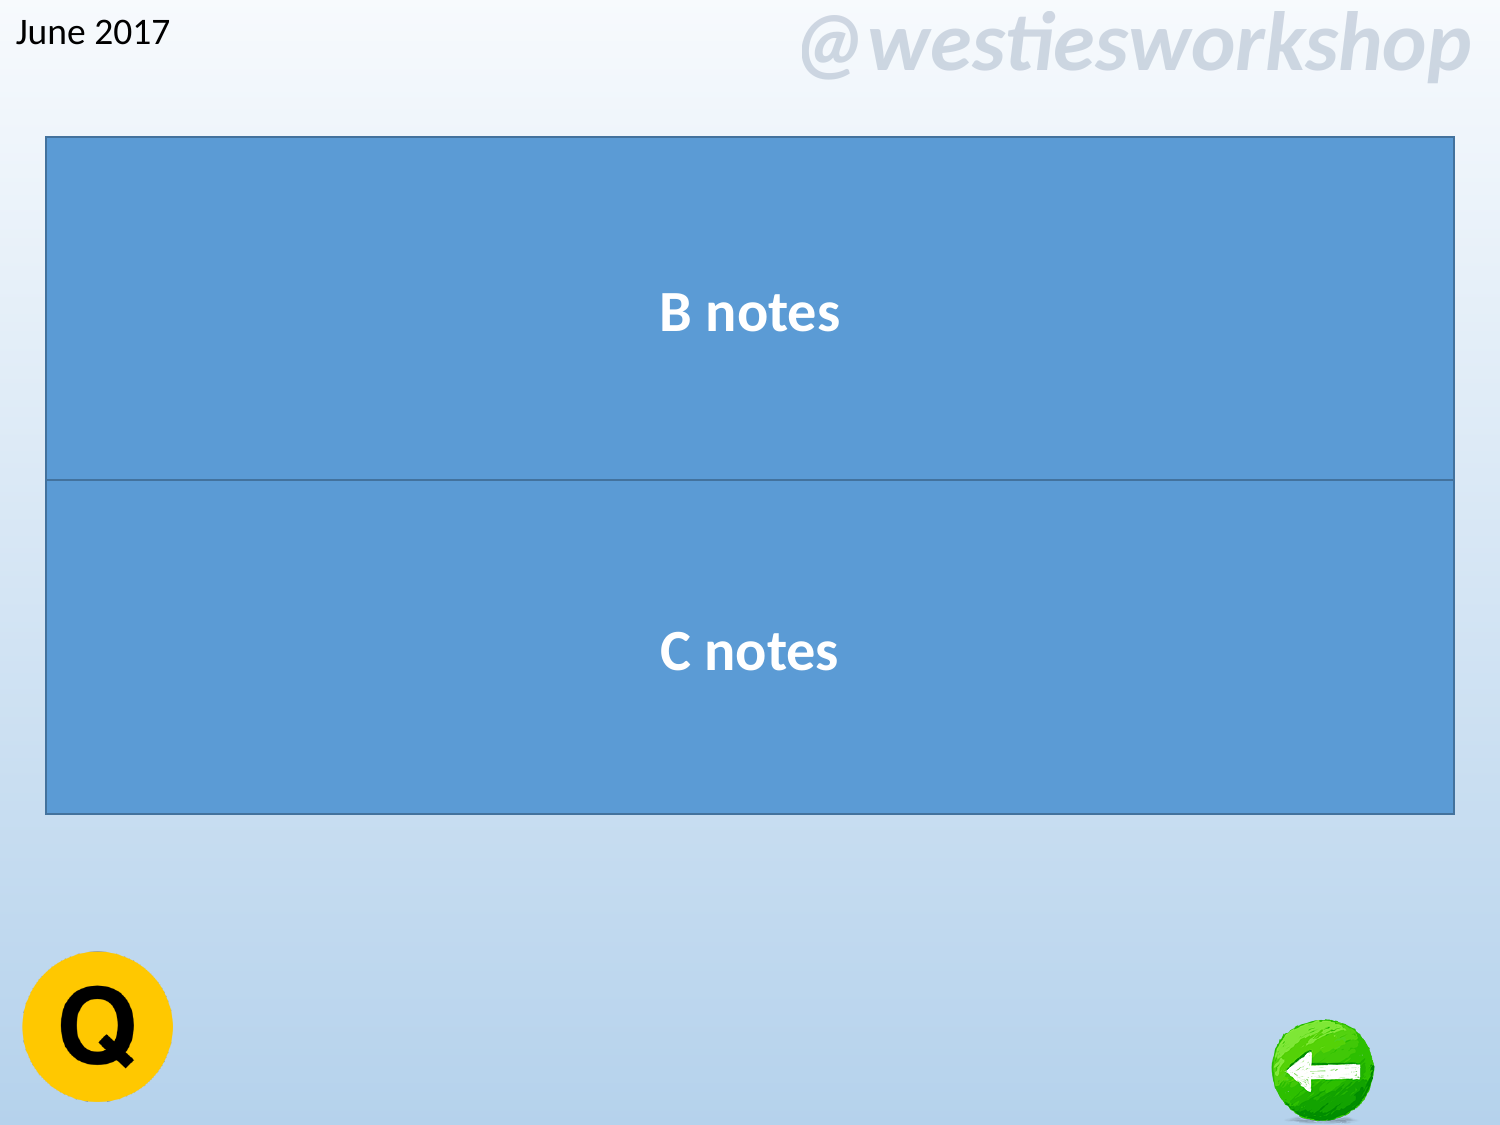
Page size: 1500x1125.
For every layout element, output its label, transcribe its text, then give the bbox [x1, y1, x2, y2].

picture [1269, 1019, 1376, 1125]
picture [46, 137, 1454, 815]
picture [0, 928, 197, 1125]
text_box June 2017 [1, 0, 186, 60]
